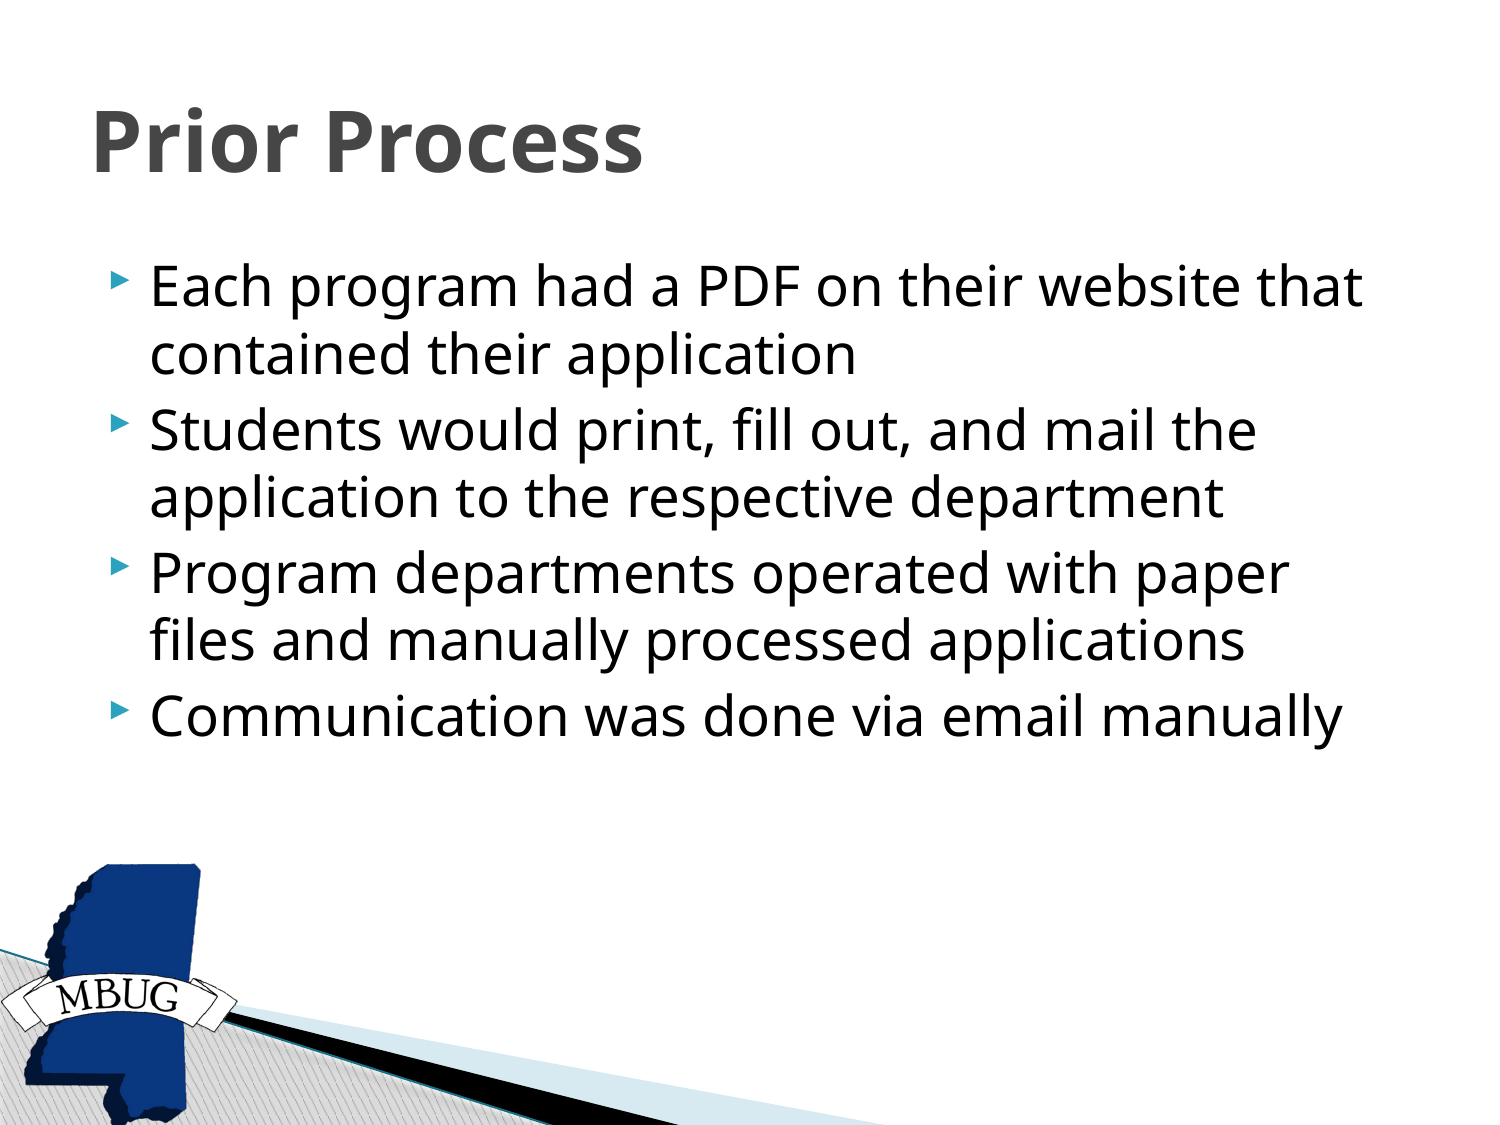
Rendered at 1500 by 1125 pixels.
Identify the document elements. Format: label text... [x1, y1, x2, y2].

title Prior Process [75, 45, 1425, 233]
picture [0, 863, 238, 1125]
list Each program had a PDF on their website that contained their application Students would print, fill out, and mail the application to the respective department Program departments operated with paper files and manually processed applications Communication was done via email manually [75, 243, 1425, 986]
